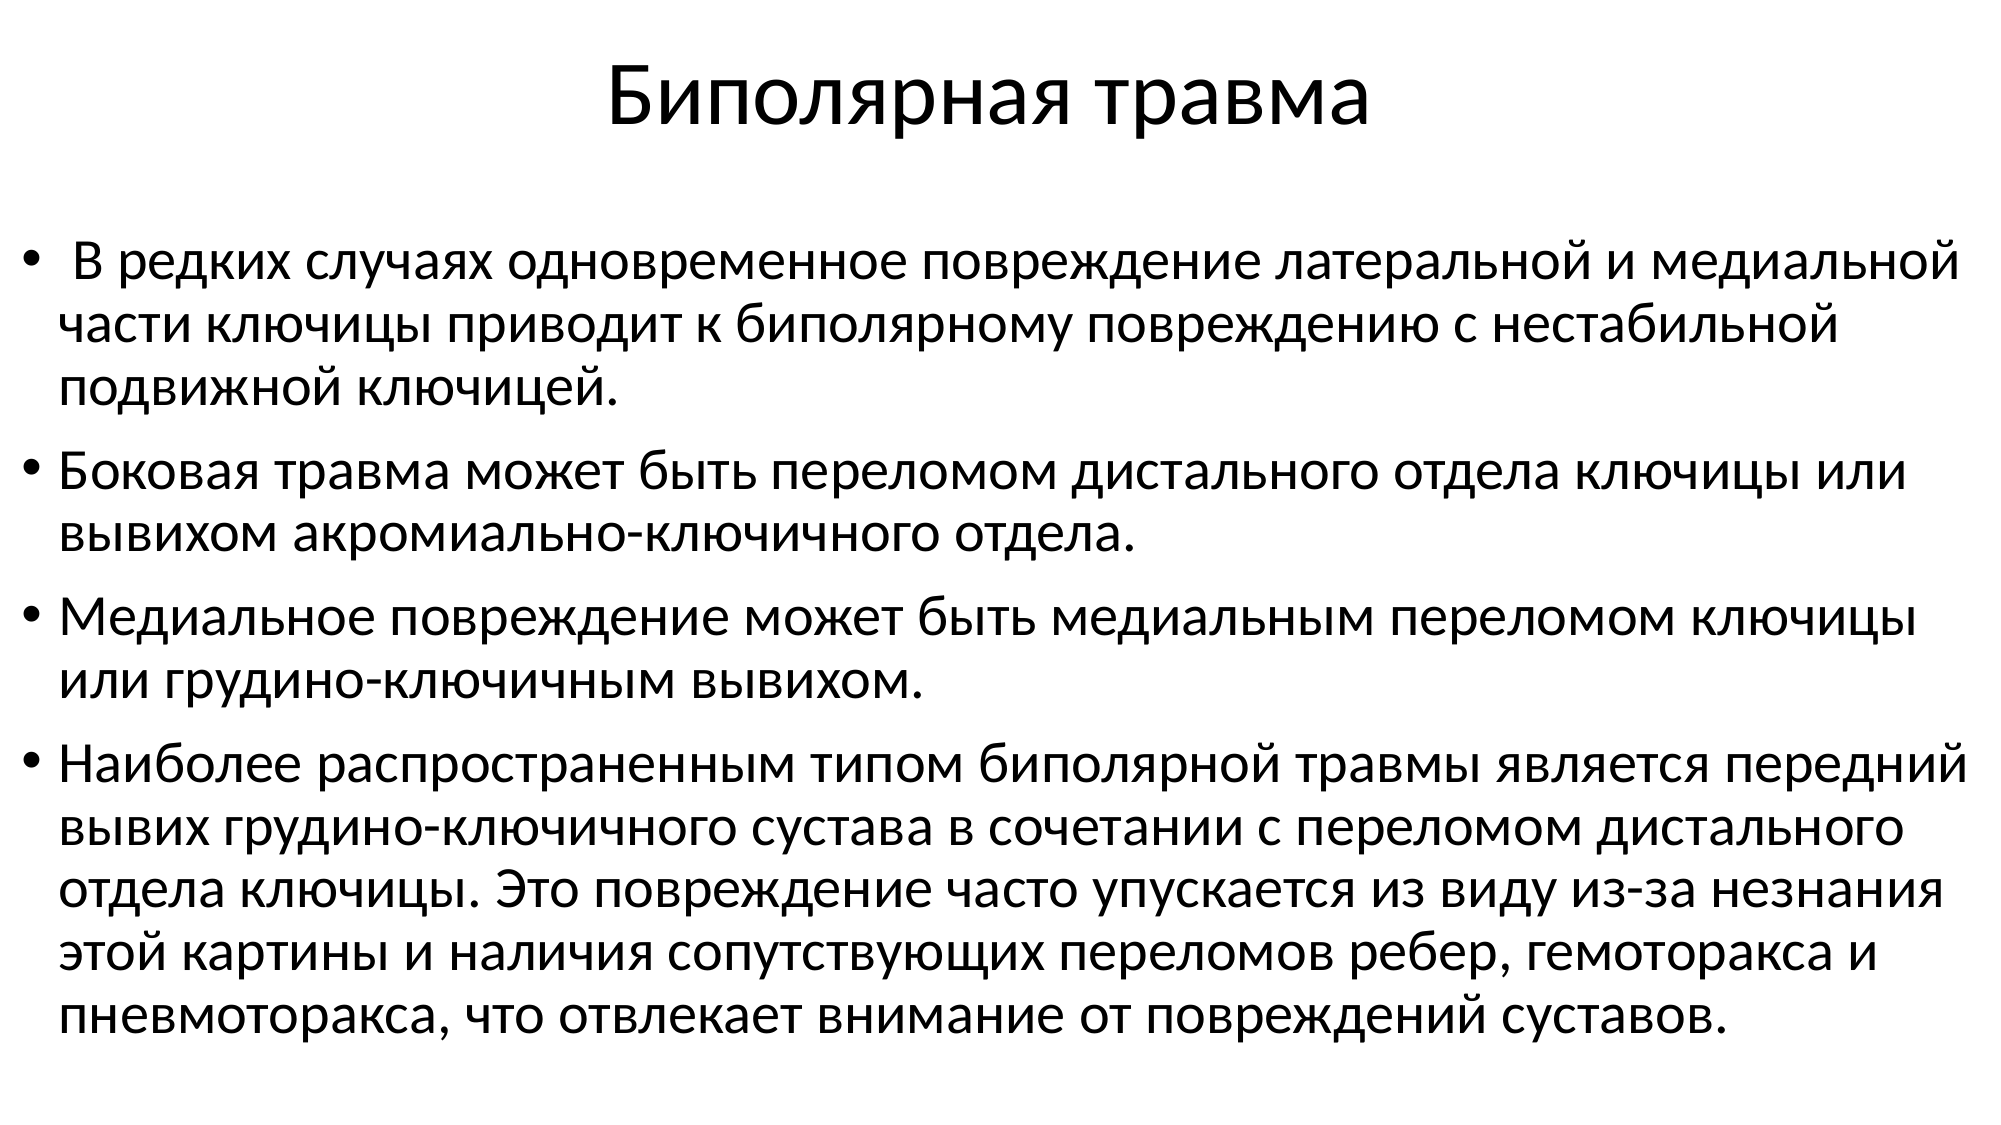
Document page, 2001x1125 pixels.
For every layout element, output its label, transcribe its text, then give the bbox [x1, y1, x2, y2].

title Биполярная травма [0, 0, 2000, 202]
list В редких случаях одновременное повреждение латеральной и медиальной части ключицы приводит к биполярному повреждению с нестабильной подвижной ключицей. Боковая травма может быть переломом дистального отдела ключицы или вывихом акромиально-ключичного отдела. Медиальное повреждение может быть медиальным переломом ключицы или грудино-ключичным вывихом. Наиболее распространенным типом биполярной травмы является передний вывих грудино-ключичного сустава в сочетании с переломом дистального отдела ключицы. Это повреждение часто упускается из виду из-за незнания этой картины и наличия сопутствующих переломов ребер, гемоторакса и пневмоторакса, что отвлекает внимание от повреждений суставов. [6, 221, 2000, 1098]
